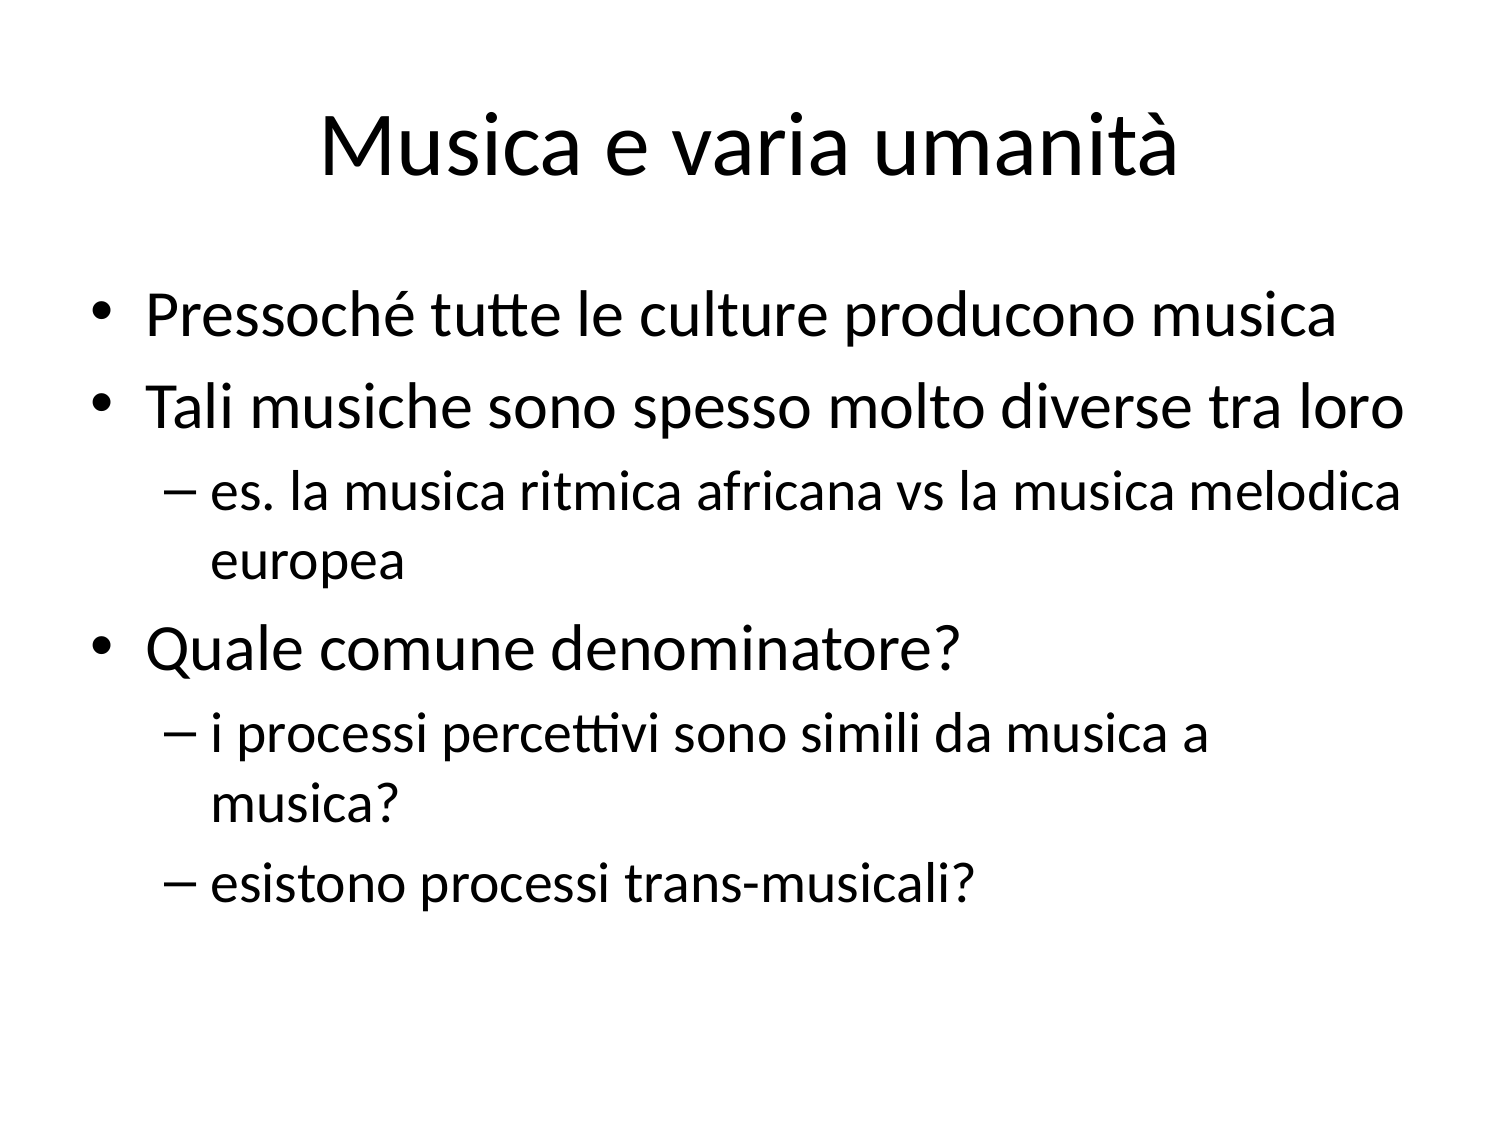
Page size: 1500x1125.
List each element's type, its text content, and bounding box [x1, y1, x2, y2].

title Musica e varia umanità [75, 45, 1425, 233]
list Pressoché tutte le culture producono musica Tali musiche sono spesso molto diverse tra loro es. la musica ritmica africana vs la musica melodica europea Quale comune denominatore? i processi percettivi sono simili da musica a musica? esistono processi trans-musicali? [75, 262, 1425, 1005]
